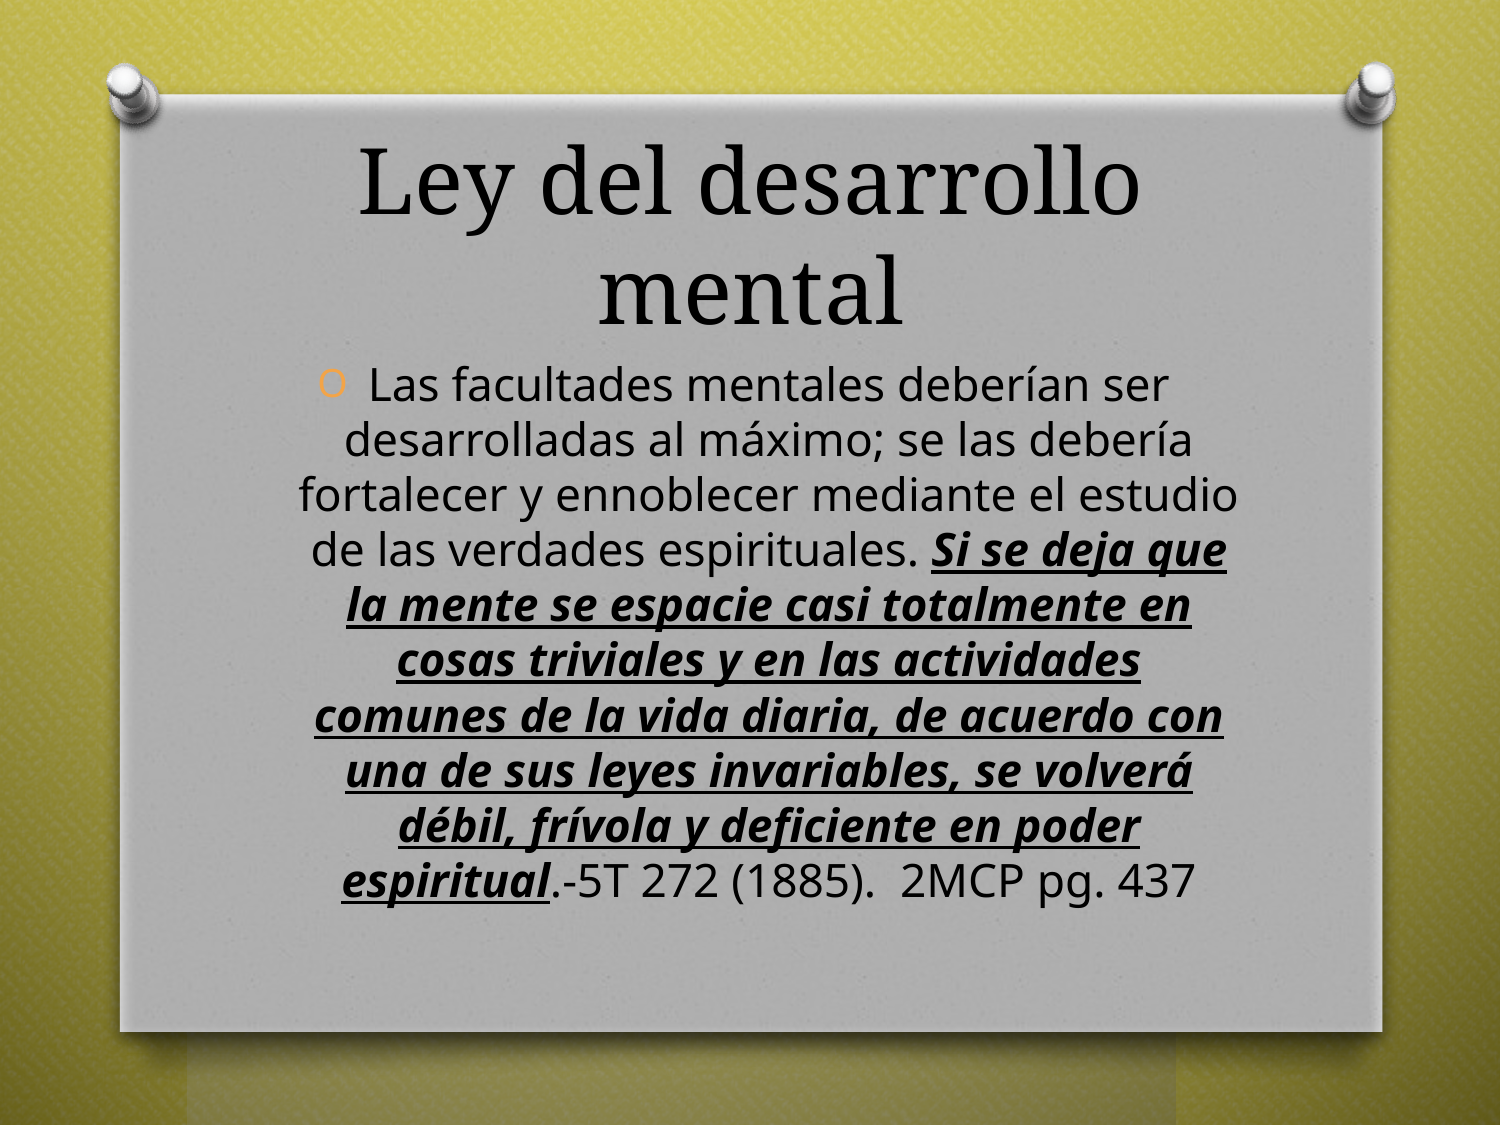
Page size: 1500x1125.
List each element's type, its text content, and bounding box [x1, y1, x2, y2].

picture [1317, 35, 1439, 156]
list Las facultades mentales deberían ser desarrolladas al máximo; se las debería fortalecer y ennoblecer mediante el estudio de las verdades espirituales. Si se deja que la mente se espacie casi totalmente en cosas triviales y en las actividades comunes de la vida diaria, de acuerdo con una de sus leyes invariables, se volverá débil, frívola y deficiente en poder espiritual.-­5T 272 (1885). 2MCP pg. 437 [240, 347, 1257, 939]
title Ley del desarrollo mental [179, 134, 1323, 332]
picture [75, 29, 198, 153]
